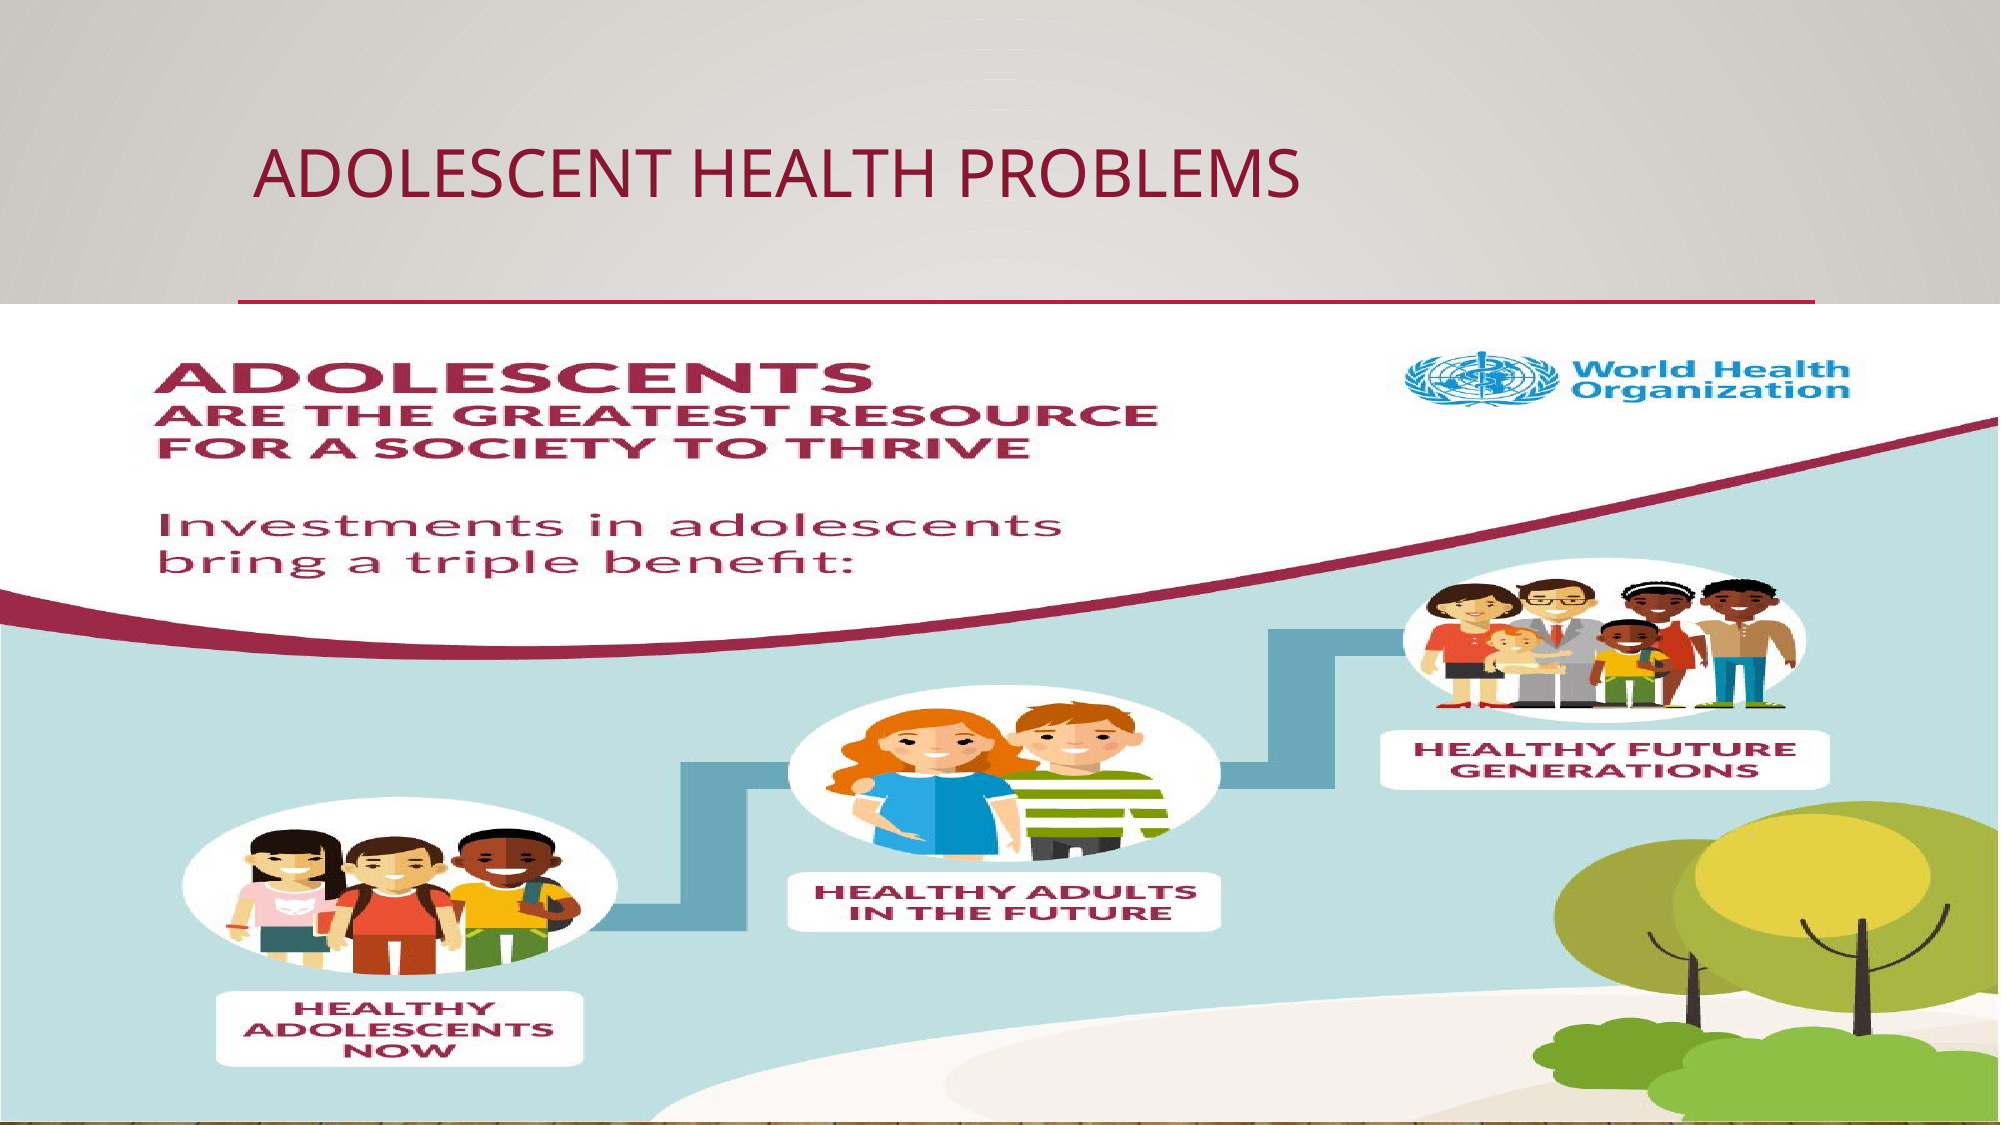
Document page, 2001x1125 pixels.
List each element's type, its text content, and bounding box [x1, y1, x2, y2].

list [0, 303, 2000, 1122]
title Adolescent health problems [238, 131, 1814, 303]
